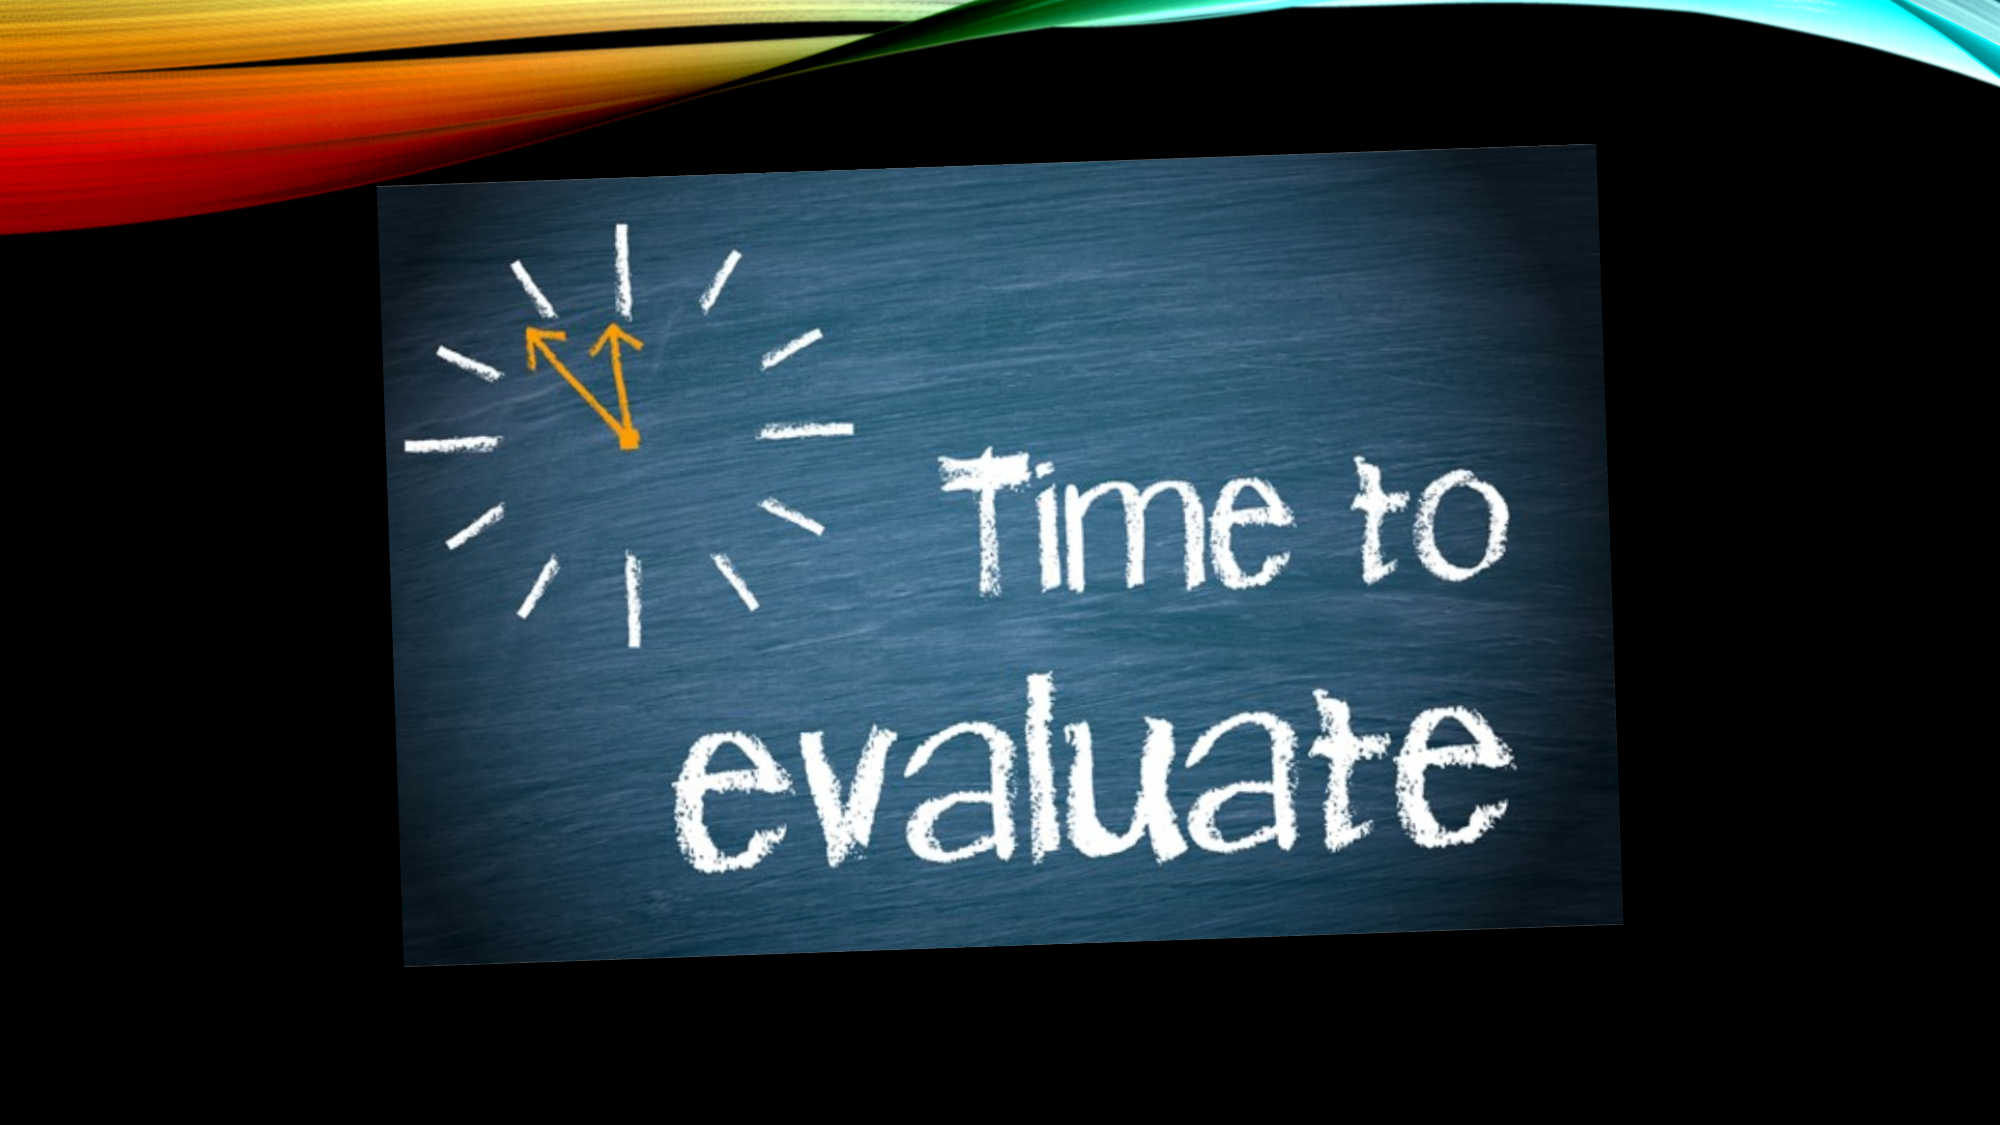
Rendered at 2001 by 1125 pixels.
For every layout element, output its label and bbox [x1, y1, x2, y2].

picture [0, 0, 2000, 966]
